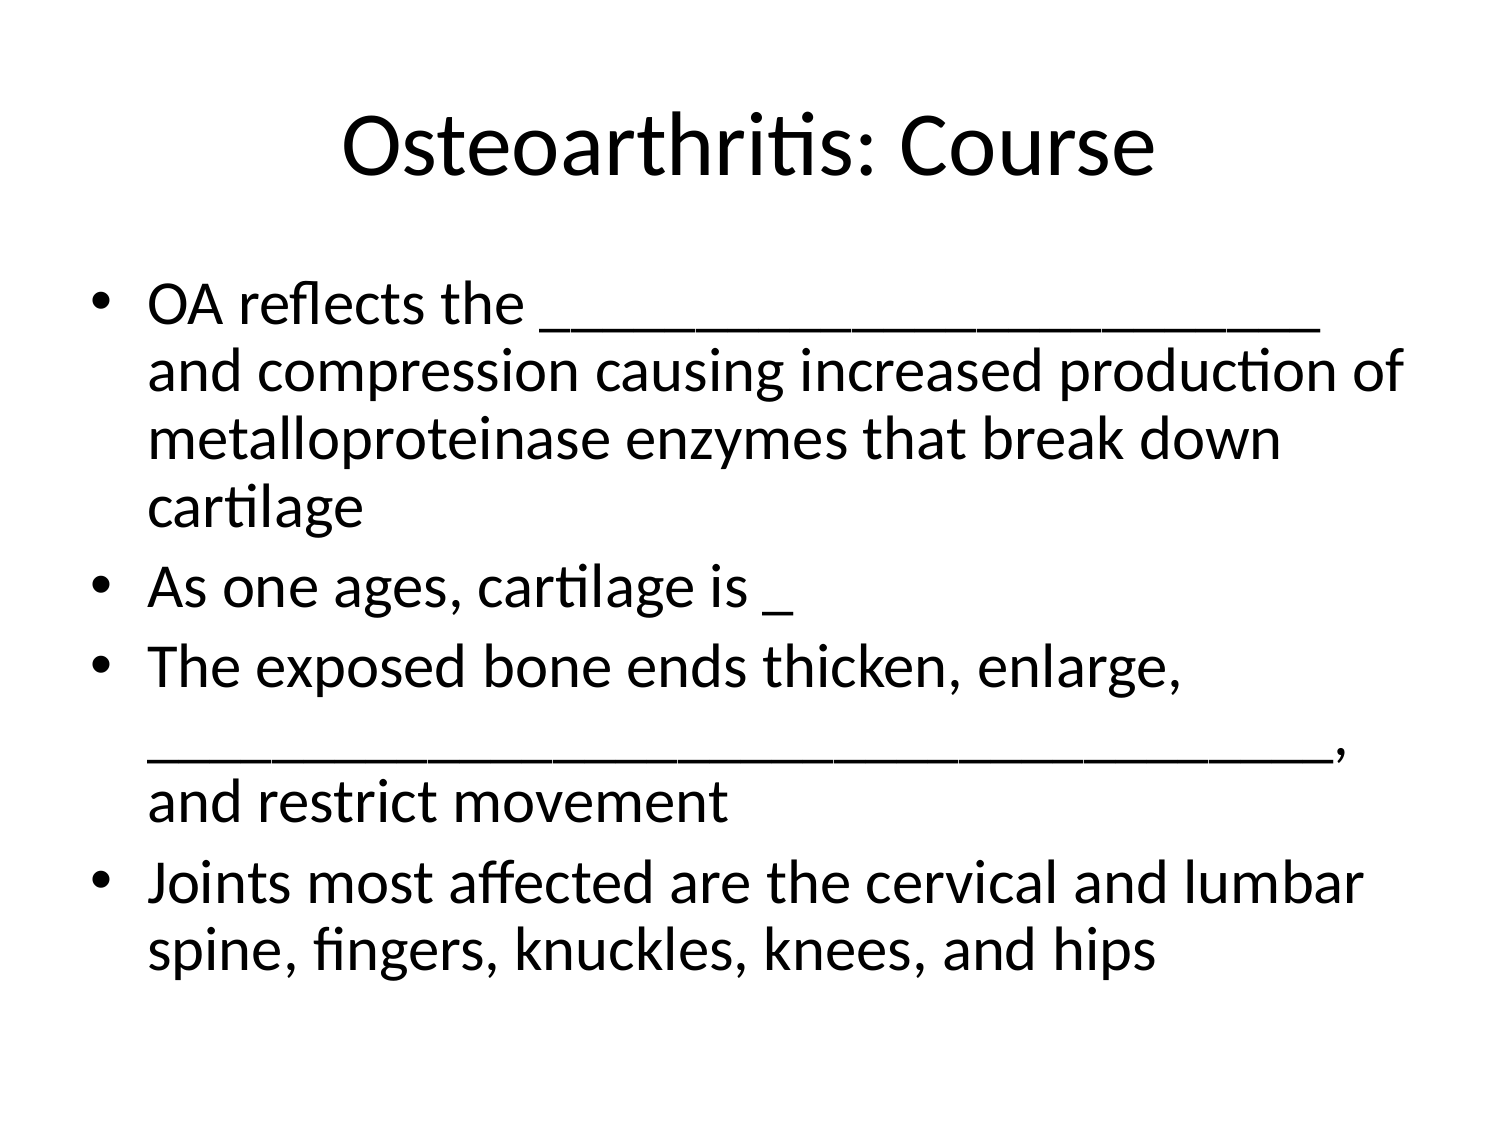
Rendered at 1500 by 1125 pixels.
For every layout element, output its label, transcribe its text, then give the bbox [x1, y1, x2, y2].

title Osteoarthritis: Course [75, 45, 1425, 233]
list OA reflects the _________________________ and compression causing increased production of metalloproteinase enzymes that break down cartilage As one ages, cartilage is _ The exposed bone ends thicken, enlarge, ______________________________________, and restrict movement Joints most affected are the cervical and lumbar spine, fingers, knuckles, knees, and hips [75, 262, 1425, 1005]
